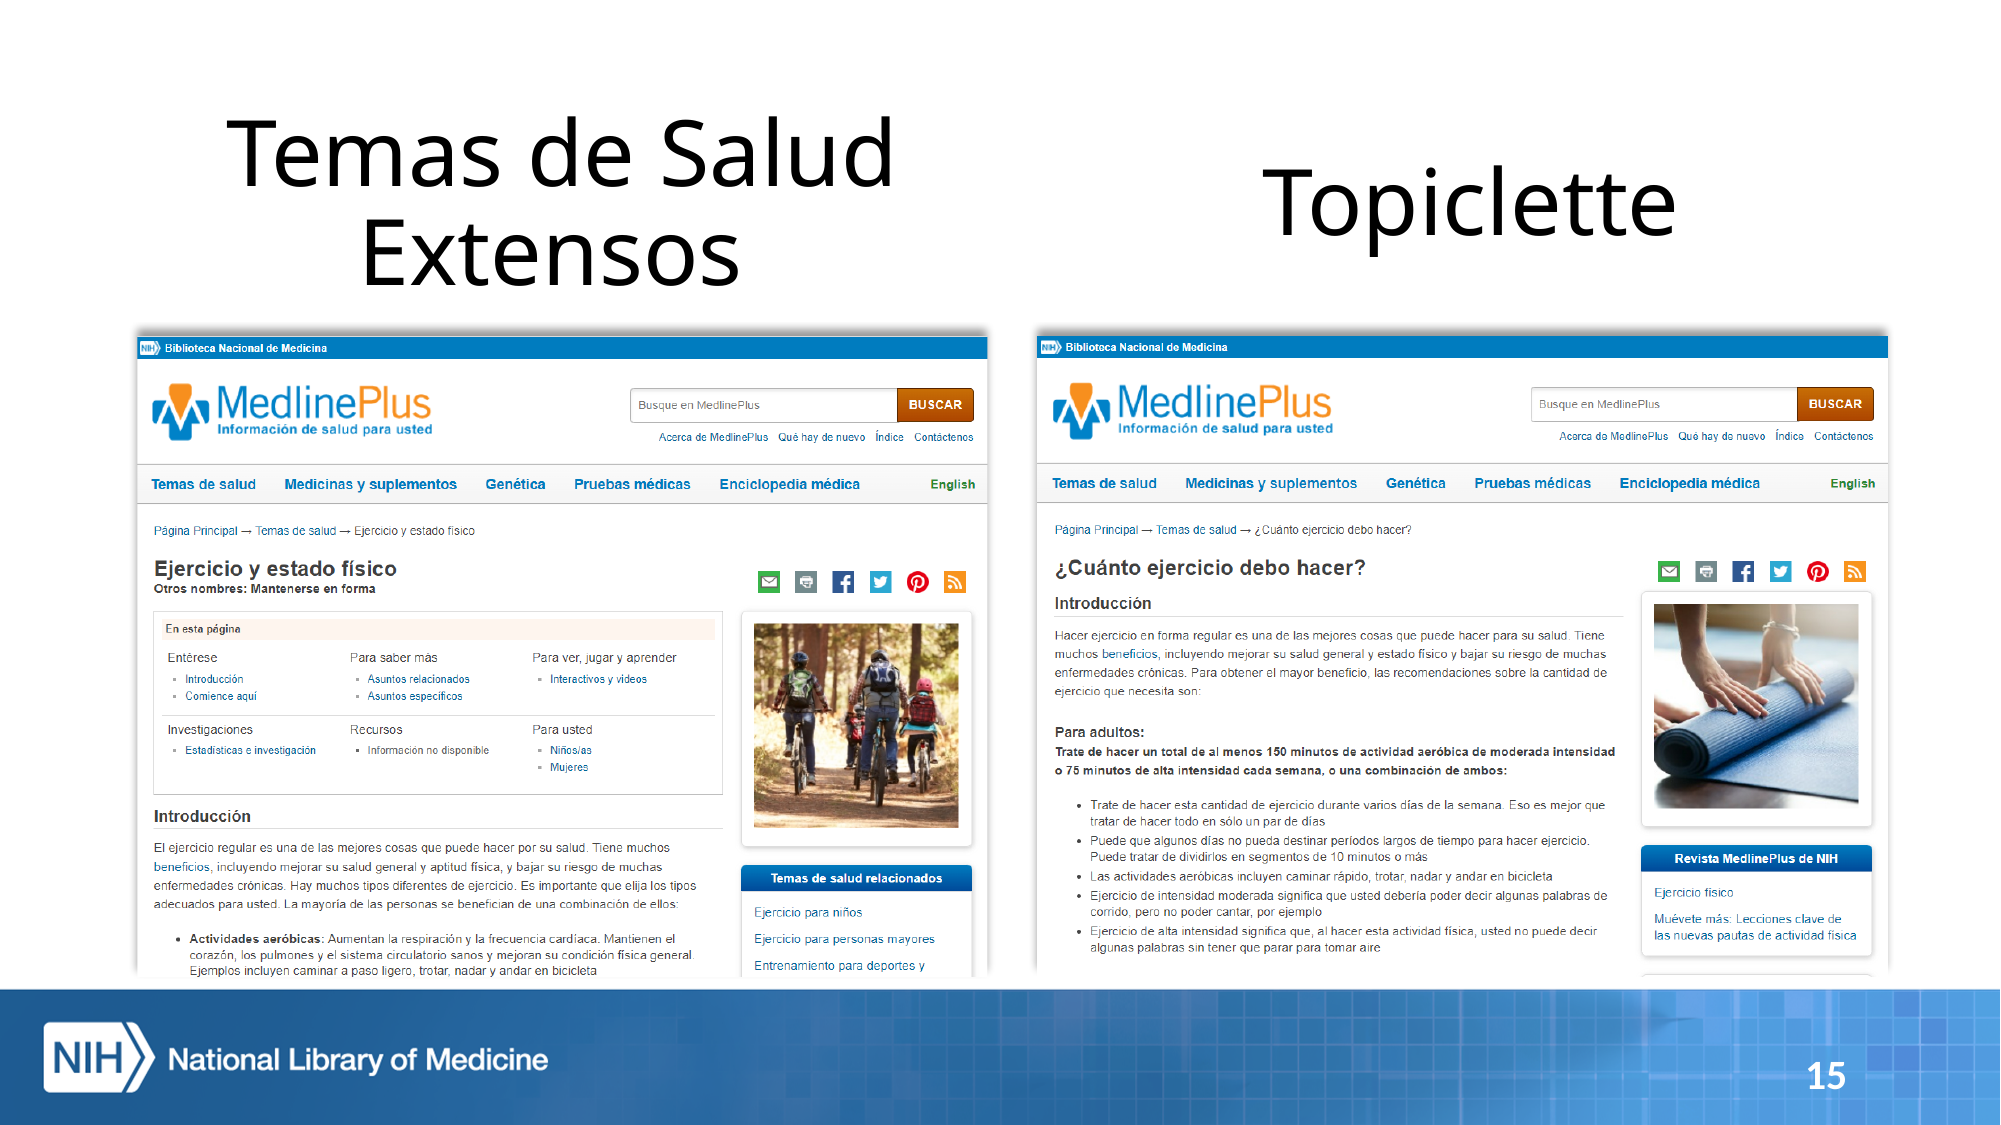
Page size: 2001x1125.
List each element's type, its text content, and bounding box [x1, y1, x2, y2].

slide_number 15 [1412, 1042, 1863, 1103]
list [1037, 336, 1888, 977]
picture [0, 0, 2000, 1125]
text_box Temas de Salud Extensos [137, 97, 988, 315]
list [137, 336, 988, 977]
text_box Topiclette [1046, 97, 1897, 315]
